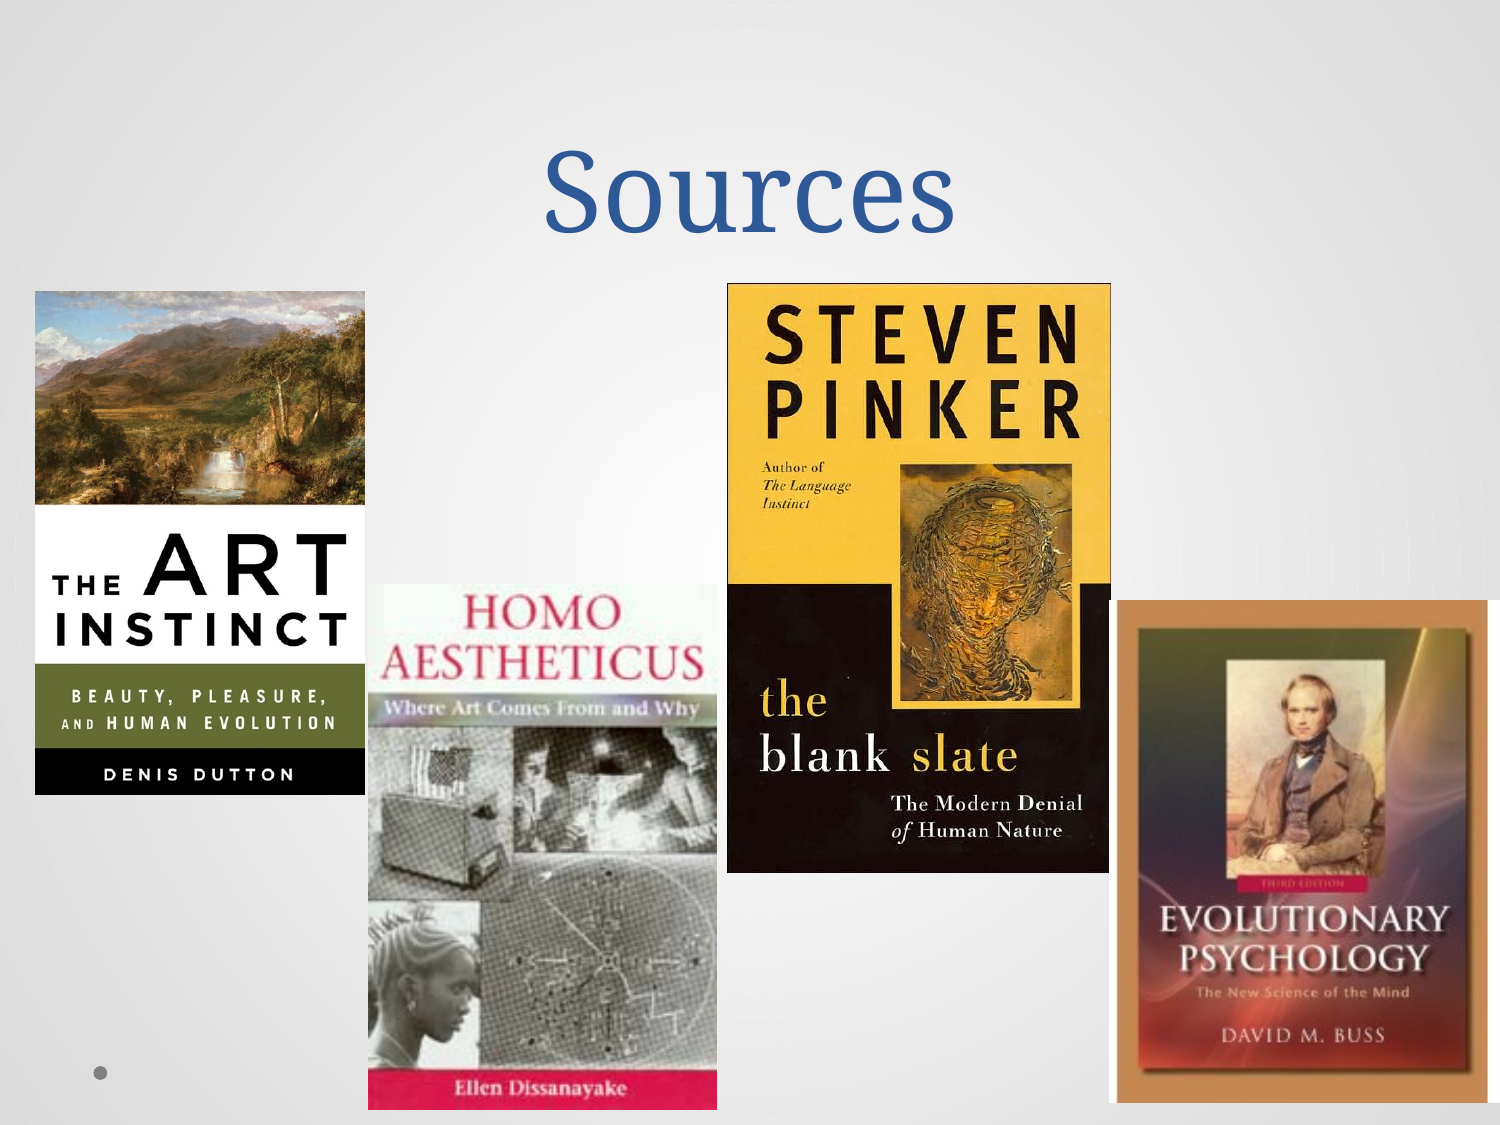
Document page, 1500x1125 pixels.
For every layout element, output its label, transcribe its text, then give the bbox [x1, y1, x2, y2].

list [16, 291, 373, 795]
picture [727, 283, 1500, 1103]
title Sources [75, 0, 1425, 263]
picture [368, 584, 717, 1110]
